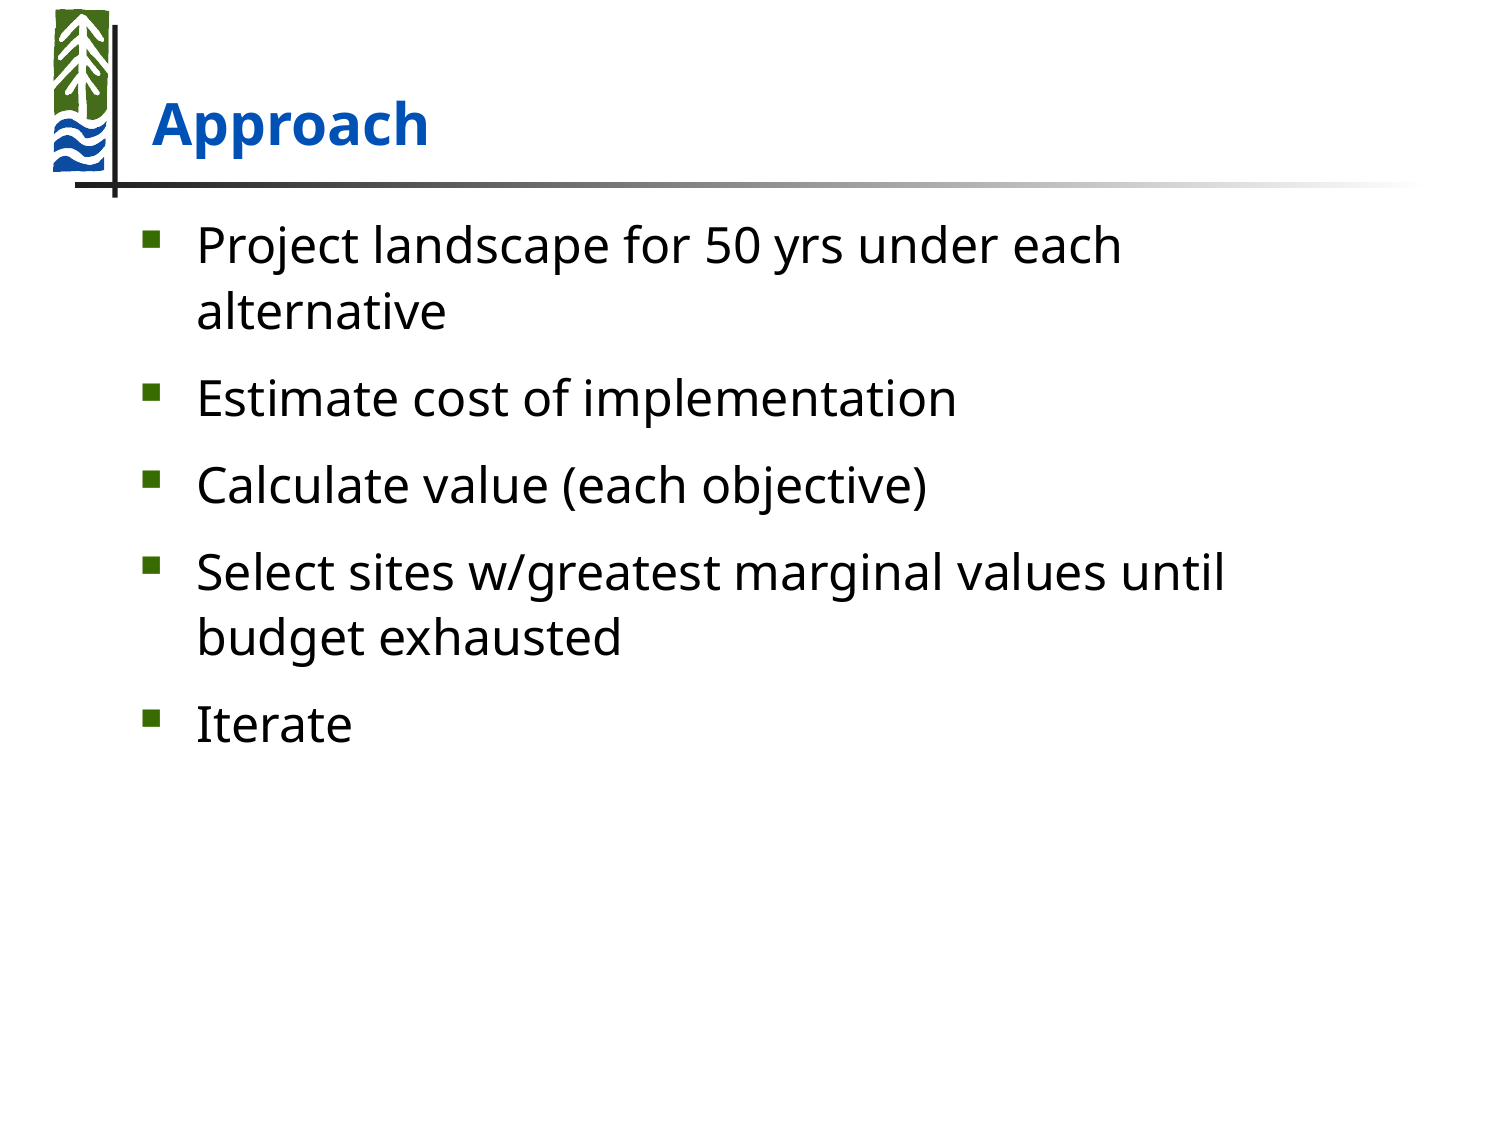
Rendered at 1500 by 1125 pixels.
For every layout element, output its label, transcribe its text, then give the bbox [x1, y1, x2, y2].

list Project landscape for 50 yrs under each alternative Estimate cost of implementation Calculate value (each objective) Select sites w/greatest marginal values until budget exhausted Iterate [124, 199, 1413, 1007]
title Approach [137, 37, 1426, 166]
picture [50, 8, 111, 175]
